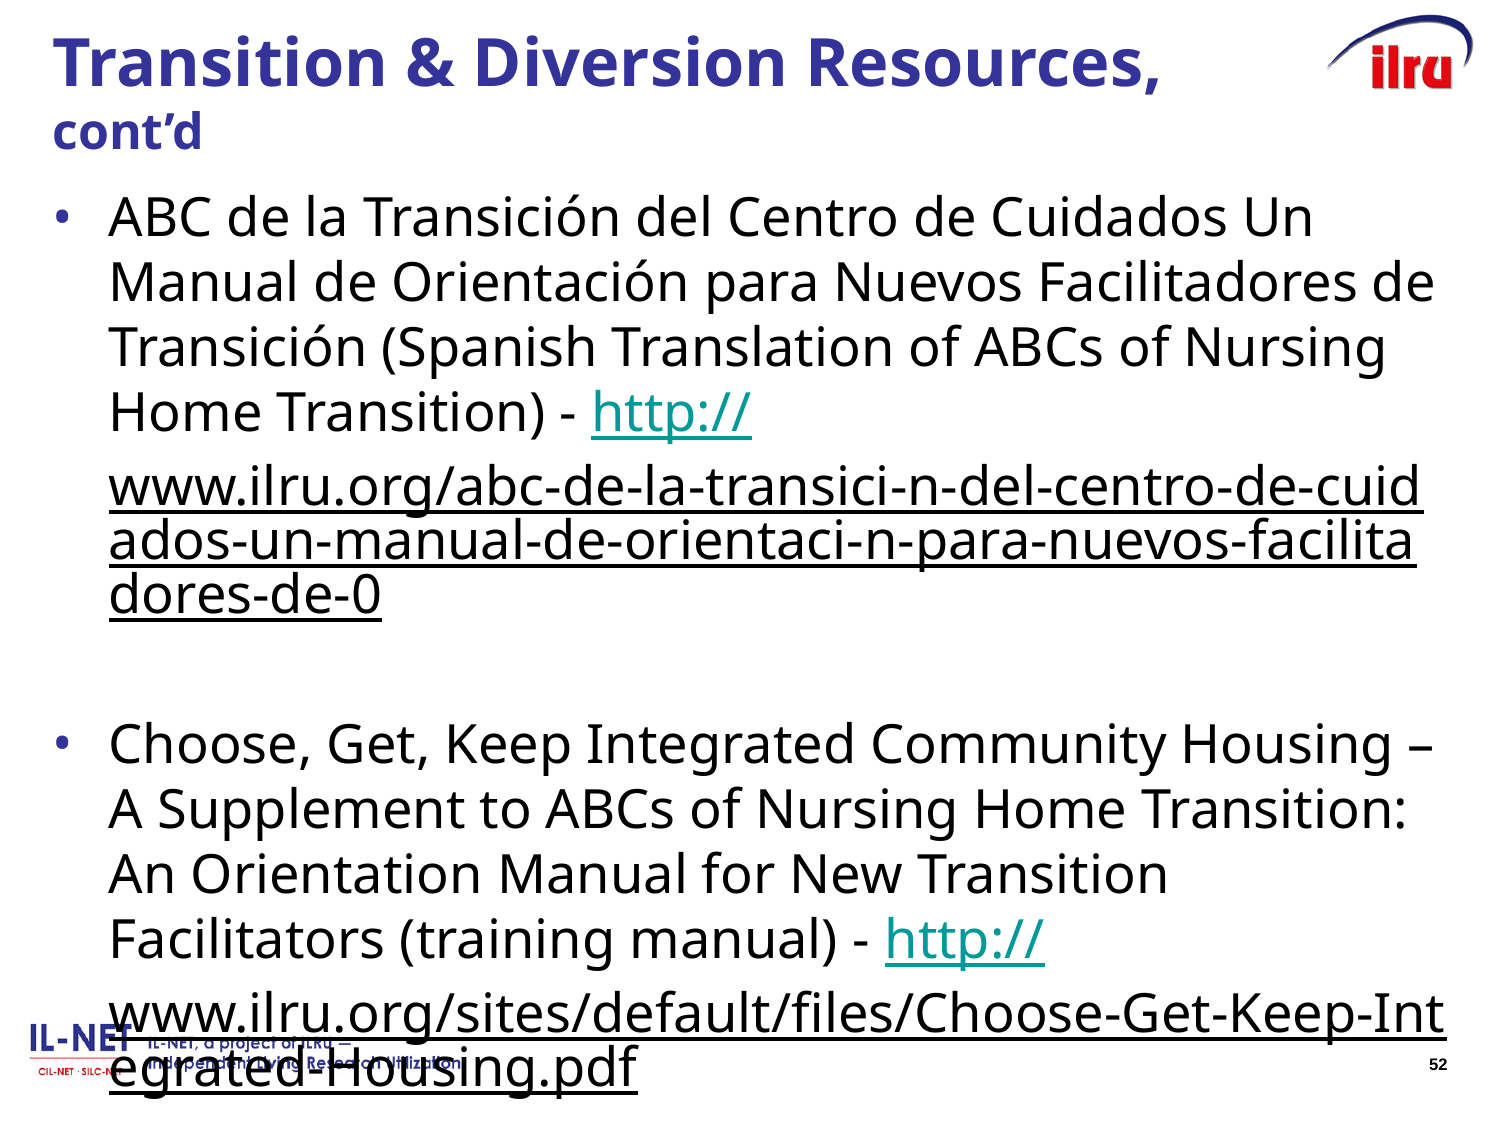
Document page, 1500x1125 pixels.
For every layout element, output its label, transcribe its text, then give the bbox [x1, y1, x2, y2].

picture [1325, 12, 1488, 90]
list ABC de la Transición del Centro de Cuidados Un Manual de Orientación para Nuevos Facilitadores de Transición (Spanish Translation of ABCs of Nursing Home Transition) - http://www.ilru.org/abc-de-la-transici-n-del-centro-de-cuidados-un-manual-de-orientaci-n-para-nuevos-facilitadores-de-0 Choose, Get, Keep Integrated Community Housing – A Supplement to ABCs of Nursing Home Transition: An Orientation Manual for New Transition Facilitators (training manual) - http://www.ilru.org/sites/default/files/Choose-Get-Keep-Integrated-Housing.pdf [37, 174, 1463, 1000]
title Transition & Diversion Resources, cont’d [37, 24, 1300, 155]
picture [12, 1005, 478, 1092]
